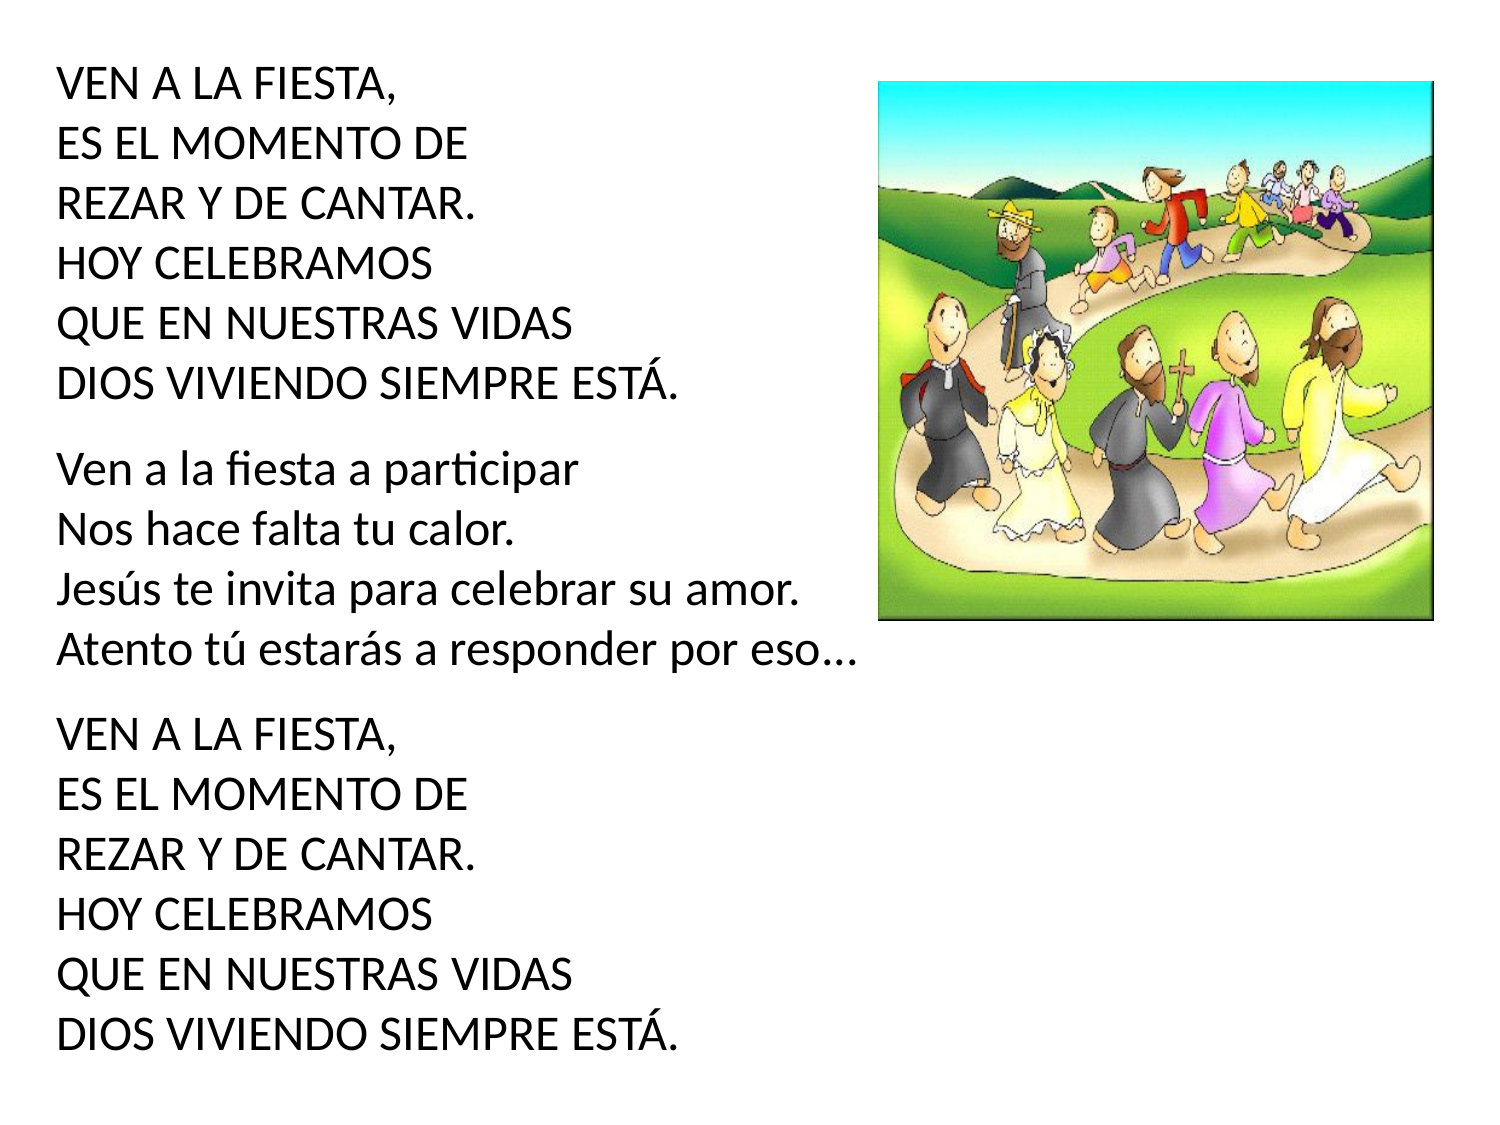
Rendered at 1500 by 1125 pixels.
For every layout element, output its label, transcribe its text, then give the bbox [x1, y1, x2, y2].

text_box VEN A LA FIESTA, ES EL MOMENTO DE REZAR Y DE CANTAR. HOY CELEBRAMOS QUE EN NUESTRAS VIDAS DIOS VIVIENDO SIEMPRE ESTÁ. Ven a la fiesta a participar Nos hace falta tu calor. Jesús te invita para celebrar su amor. Atento tú estarás a responder por eso... VEN A LA FIESTA, ES EL MOMENTO DE REZAR Y DE CANTAR. HOY CELEBRAMOS QUE EN NUESTRAS VIDAS DIOS VIVIENDO SIEMPRE ESTÁ. [41, 42, 951, 1068]
picture [878, 81, 1434, 622]
